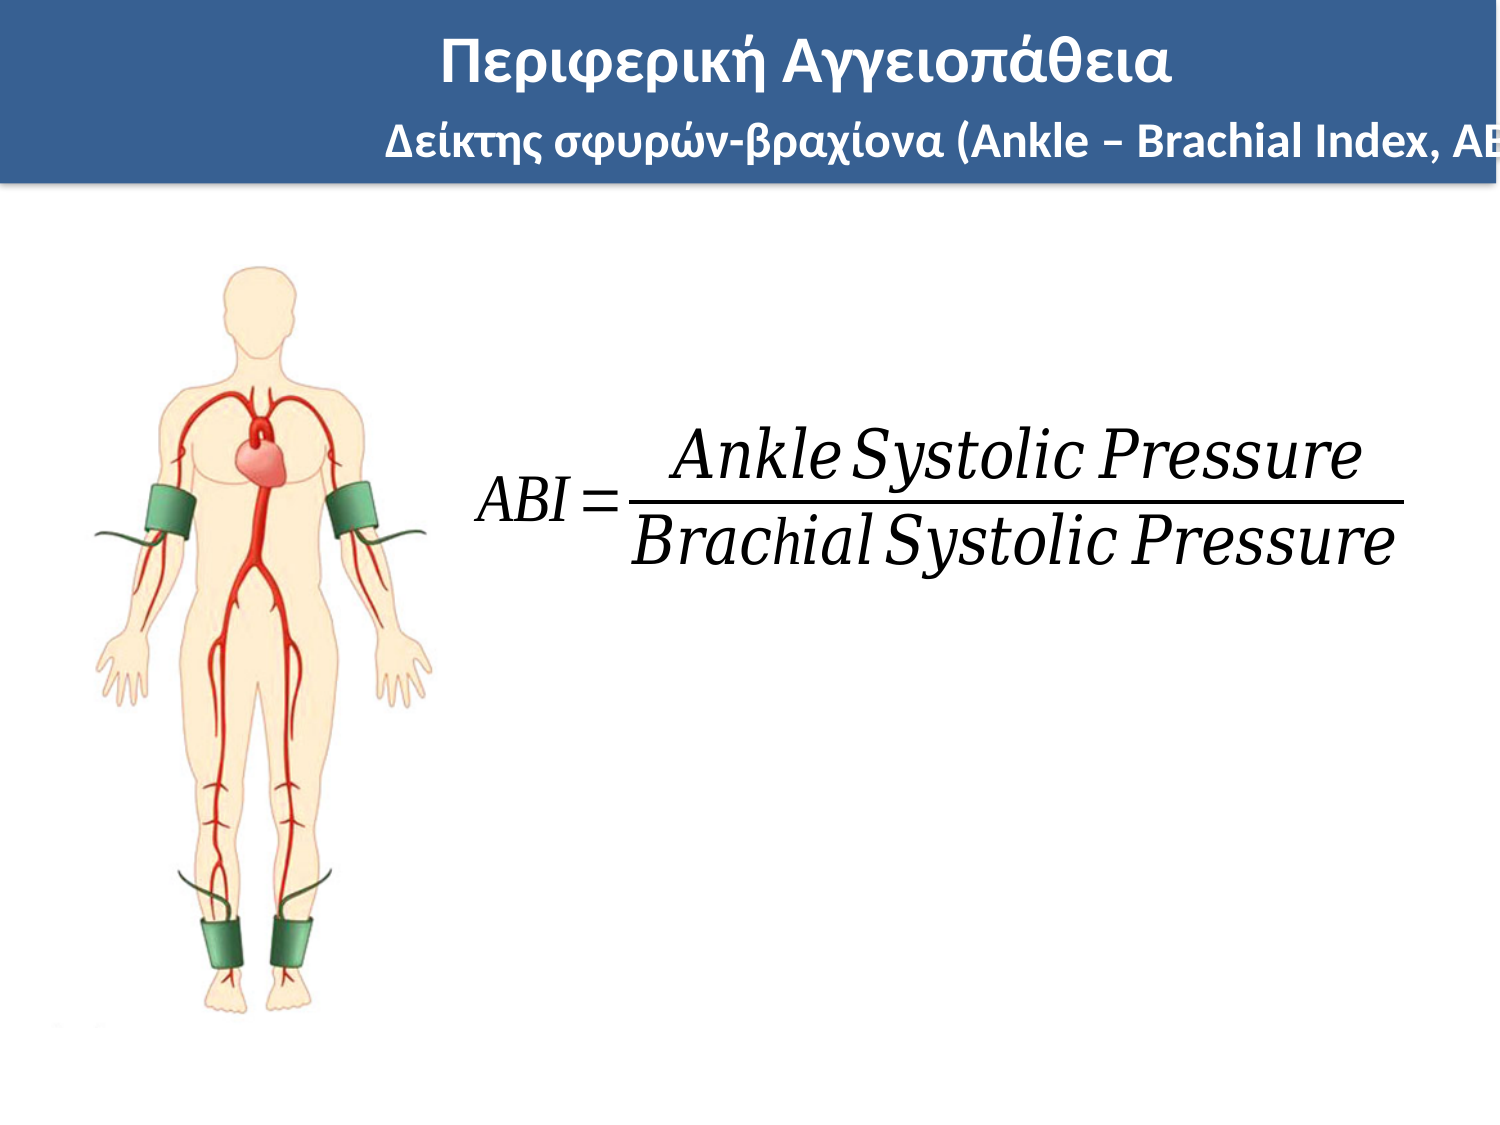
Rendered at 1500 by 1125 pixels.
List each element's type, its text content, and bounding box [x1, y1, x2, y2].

picture [13, 264, 503, 1028]
text_box Περιφερική Αγγειοπάθεια Δείκτης σφυρών-βραχίονα (Ankle – Brachial Index, ABI) [0, 0, 1497, 184]
